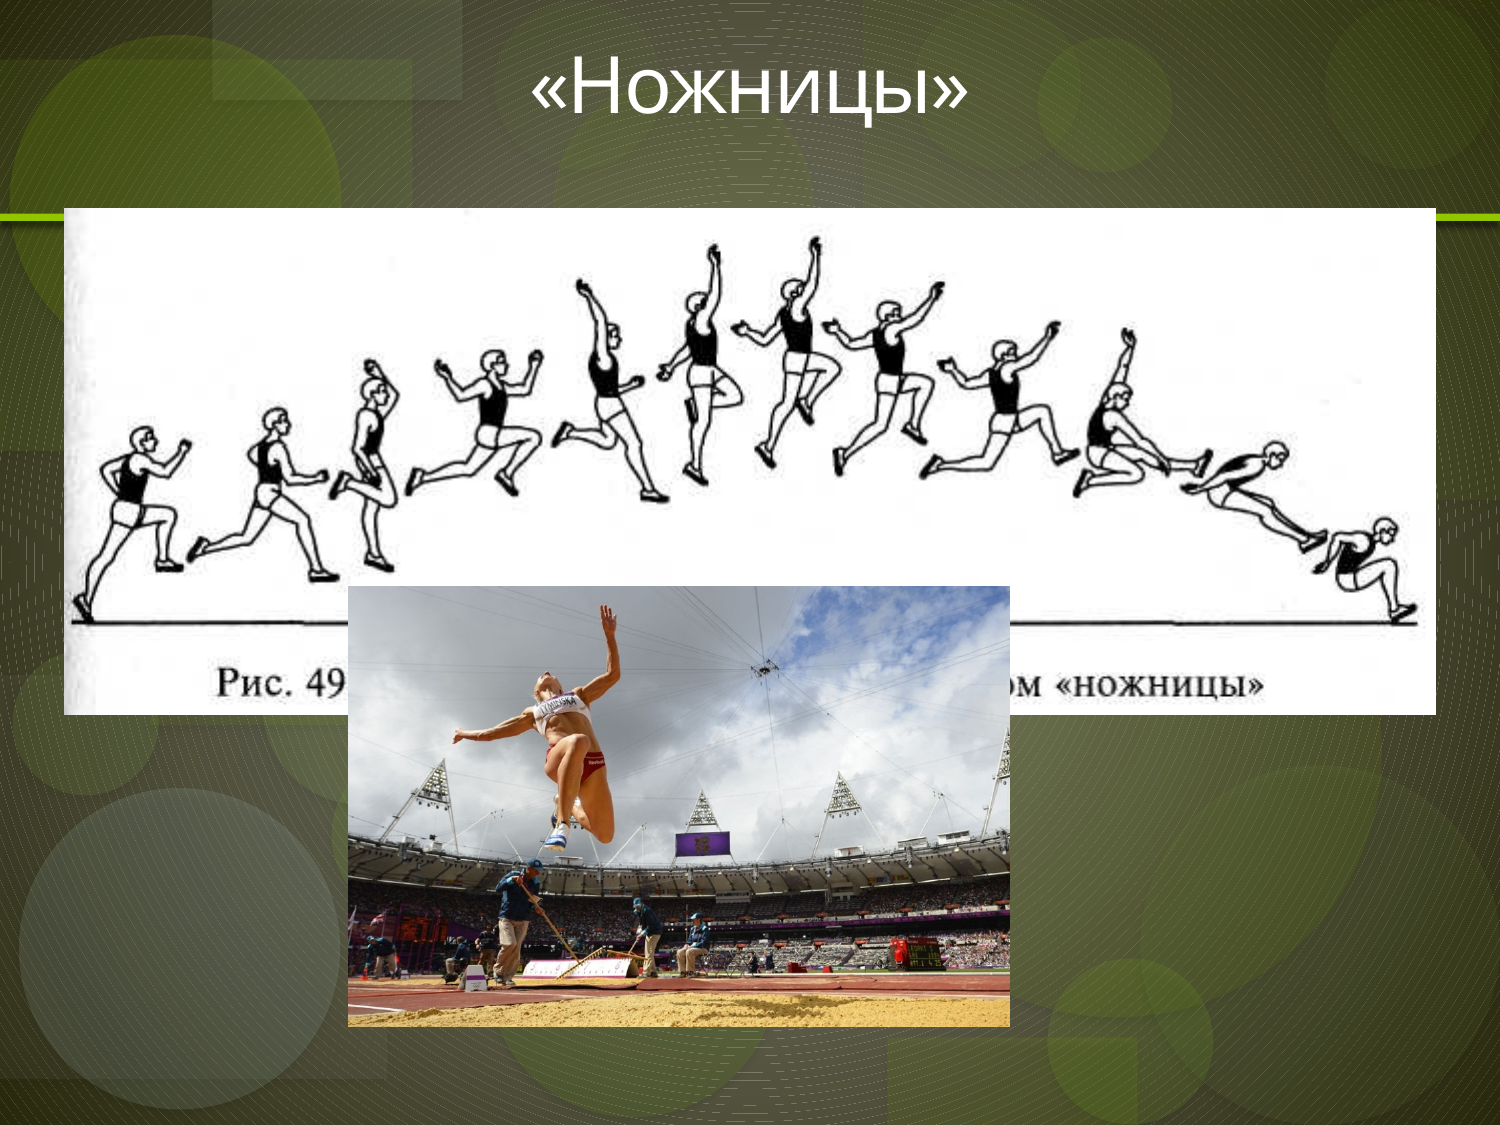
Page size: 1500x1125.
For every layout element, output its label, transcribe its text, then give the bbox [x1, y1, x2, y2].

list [64, 207, 1436, 715]
picture [348, 585, 1011, 1027]
title «Ножницы» [75, 26, 1425, 138]
